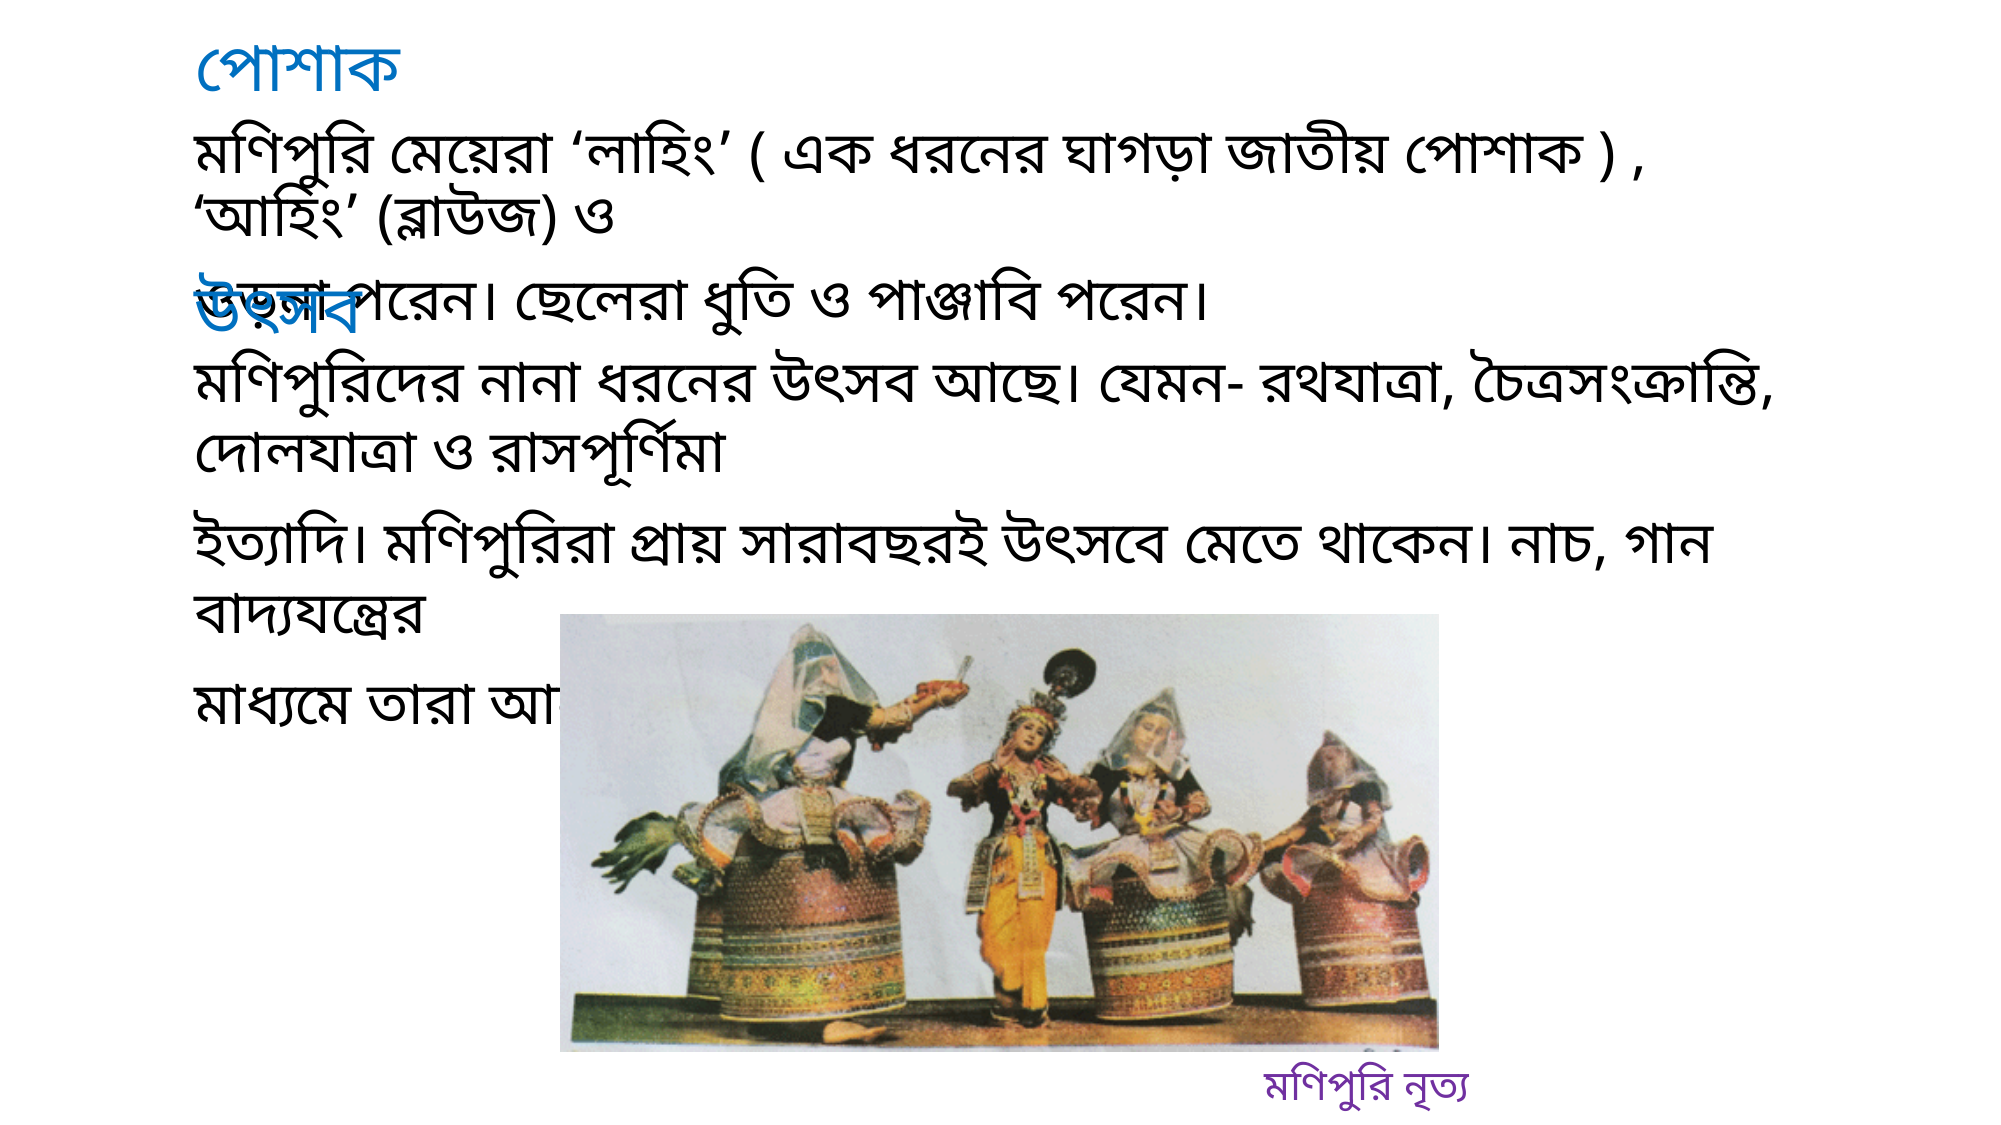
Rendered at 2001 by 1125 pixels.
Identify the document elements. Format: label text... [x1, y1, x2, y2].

picture [560, 614, 1439, 1052]
text_box মণিপুরি মেয়েরা ‘লাহিং’ ( এক ধরনের ঘাগড়া জাতীয় পোশাক ) , ‘আহিং’ (ব্লাউজ) ও ওড়না পরেন। ছেলেরা ধুতি ও পাঞ্জাবি পরেন। [179, 115, 1783, 318]
text_box পোশাক [180, 26, 475, 115]
text_box মণিপুরি নৃত্য [1246, 1051, 1542, 1125]
text_box উৎসব [179, 268, 390, 336]
text_box মণিপুরিদের নানা ধরনের উৎসব আছে। যেমন- রথযাত্রা, চৈত্রসংক্রান্তি, দোলযাত্রা ও রাসপূর্ণিমা ইত্যাদি। মণিপুরিরা প্রায় সারাবছরই উৎসবে মেতে থাকেন। নাচ, গান বাদ্যযন্ত্রের মাধ্যমে তারা আনন্দ করেন। [179, 336, 1878, 637]
